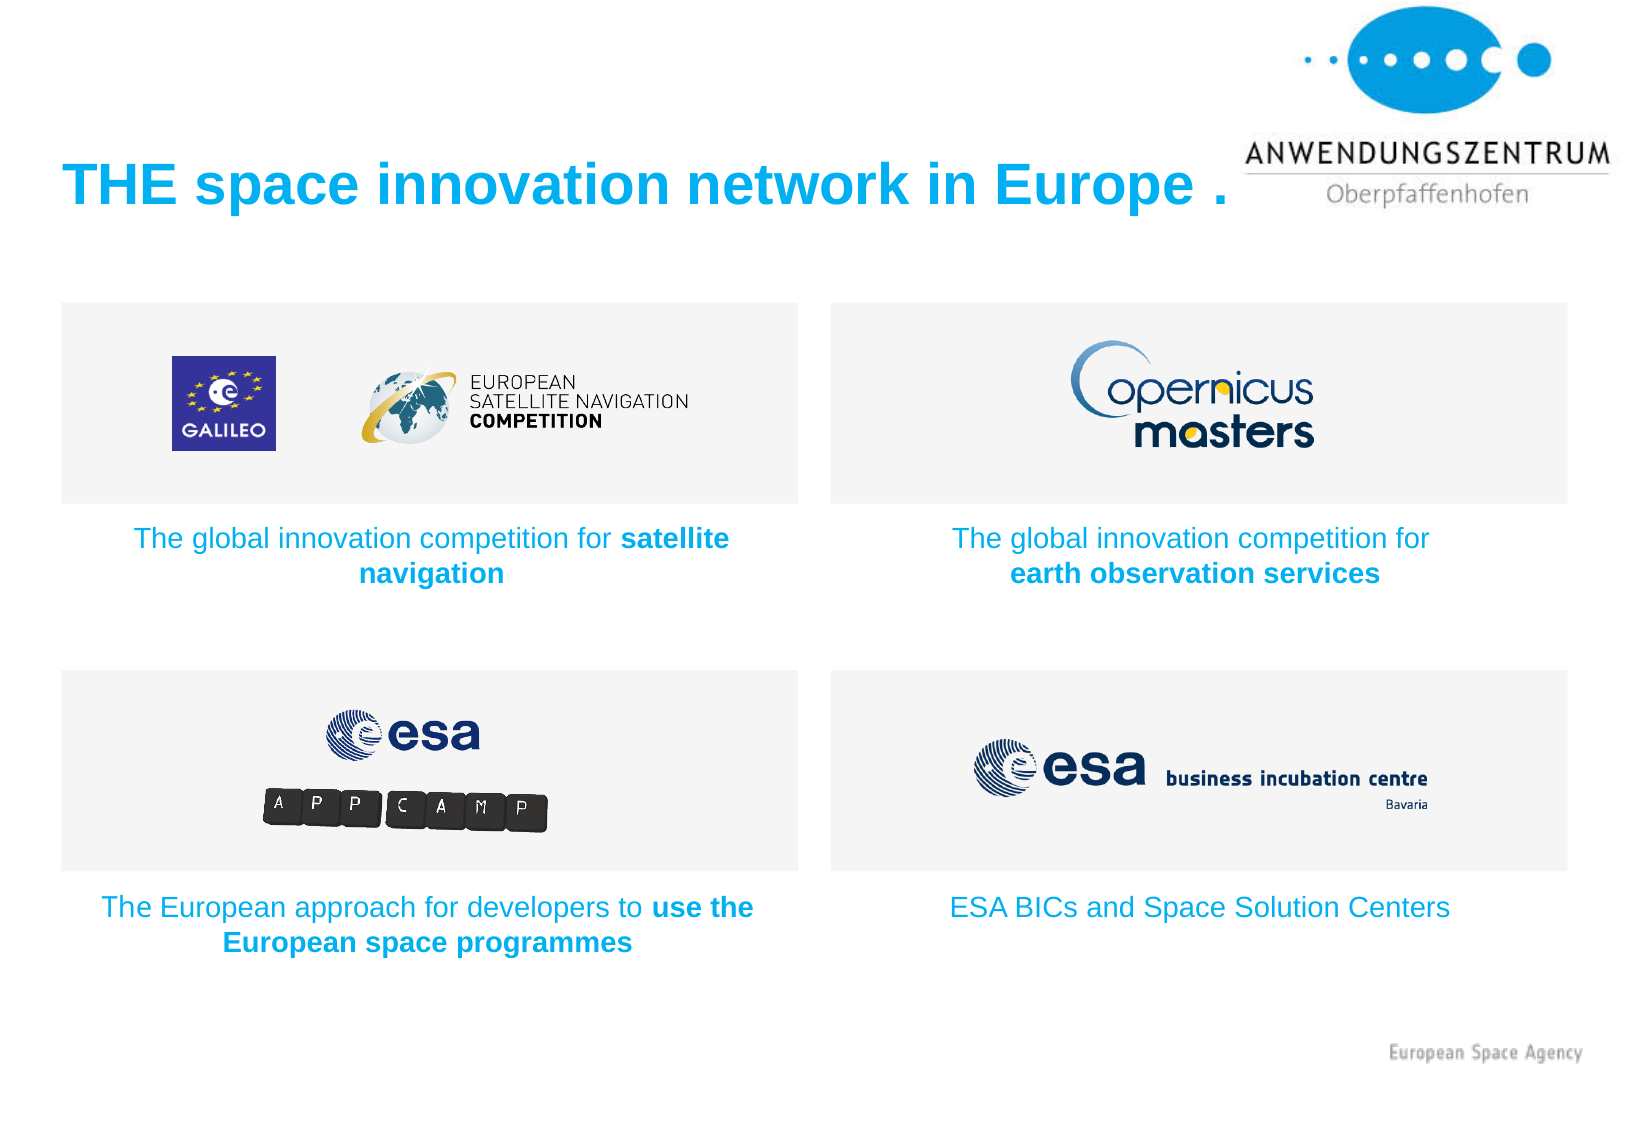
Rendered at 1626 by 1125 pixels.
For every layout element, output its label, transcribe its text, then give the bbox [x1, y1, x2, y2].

text_box ESA BICs and Space Solution Centers [830, 881, 1571, 932]
picture [1230, 0, 1625, 225]
text_box [59, 668, 800, 873]
text_box The global innovation competition for earth observation services [830, 512, 1561, 597]
picture [197, 680, 604, 847]
text_box The European approach for developers to use the European space programmes [57, 881, 799, 967]
picture [351, 366, 698, 451]
text_box [59, 301, 800, 506]
text_box [829, 668, 1569, 873]
picture [172, 355, 276, 451]
text_box The global innovation competition for satellite navigation [61, 512, 802, 597]
text_box THE space innovation network in Europe … [47, 139, 1571, 234]
picture [0, 1037, 1625, 1077]
picture [973, 739, 1427, 810]
picture [1064, 337, 1327, 456]
text_box [829, 301, 1569, 506]
